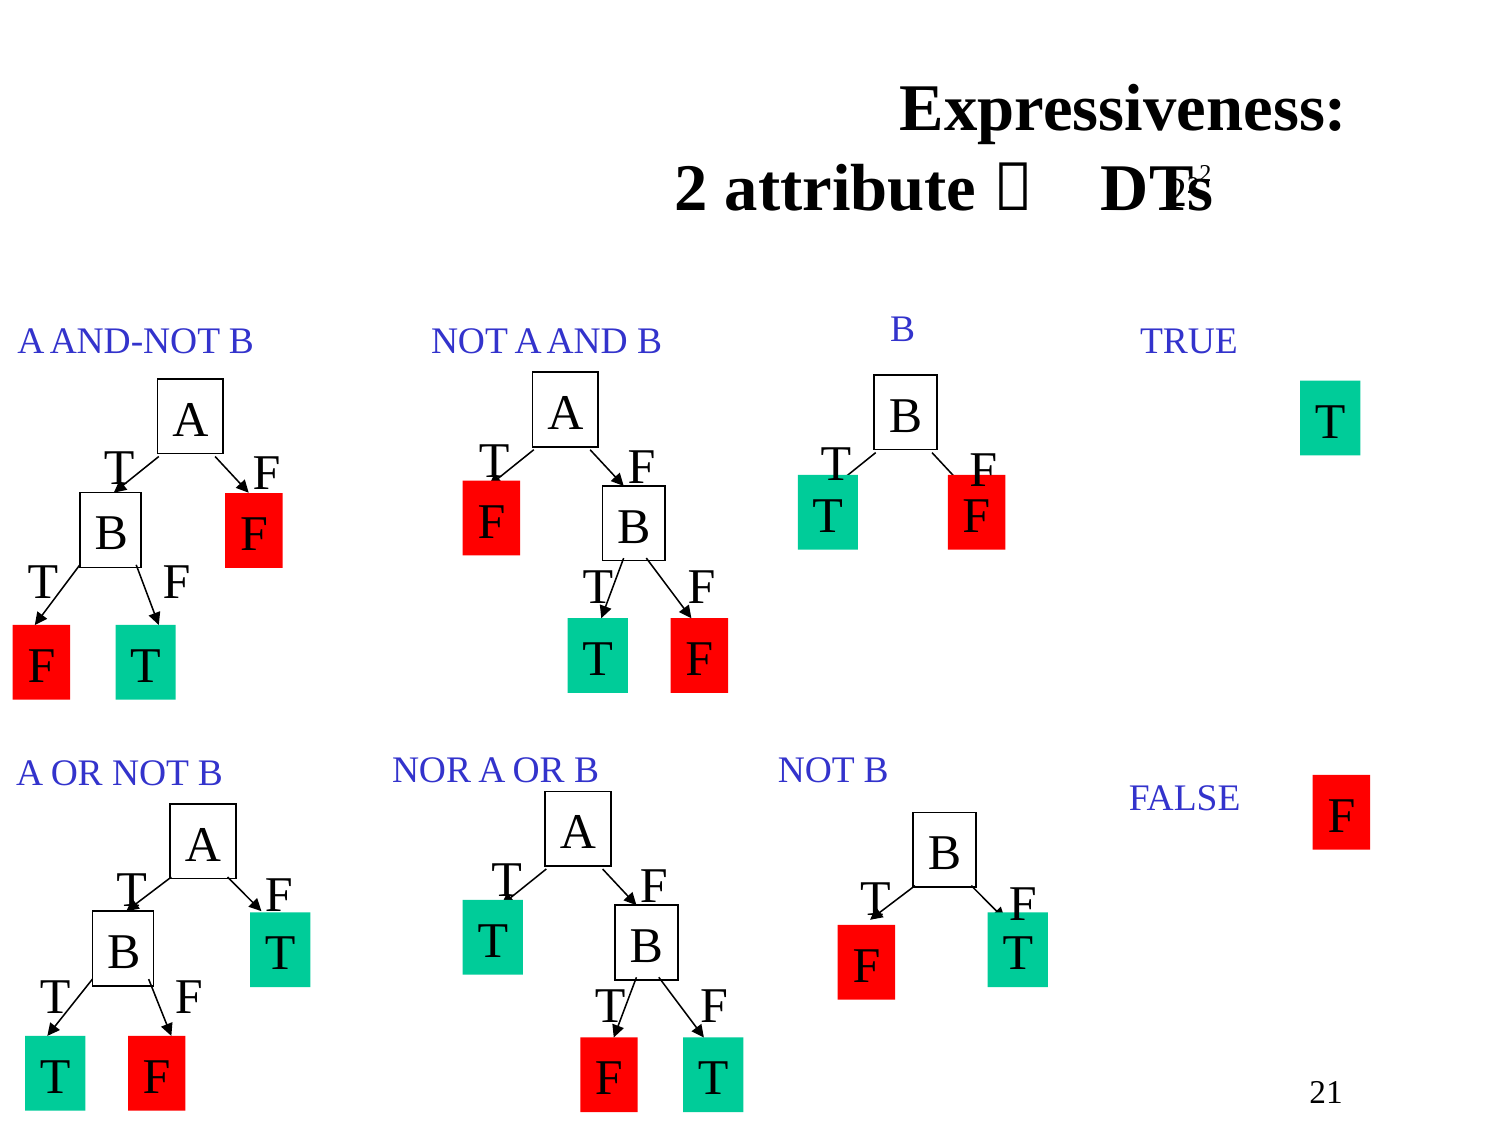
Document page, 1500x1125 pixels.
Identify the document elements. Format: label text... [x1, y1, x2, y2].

text_box F [250, 854, 308, 930]
text_box F [670, 618, 729, 693]
text_box [149, 616, 160, 625]
text_box T [250, 912, 311, 988]
text_box A [170, 803, 236, 879]
text_box F [237, 432, 296, 508]
text_box F [612, 425, 671, 501]
title [174, 37, 1450, 225]
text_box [797, 374, 1013, 551]
text_box NOR A OR B [377, 737, 615, 798]
text_box 222 [1151, 149, 1227, 223]
text_box T [476, 839, 537, 915]
text_box FALSE [1114, 765, 1256, 826]
text_box T [567, 621, 628, 693]
text_box T [12, 540, 73, 616]
text_box [34, 616, 48, 625]
text_box B [92, 911, 154, 986]
text_box T [88, 427, 150, 502]
text_box F [1312, 774, 1371, 850]
text_box TRUE [1125, 309, 1253, 369]
text_box T [683, 1037, 744, 1113]
text_box T [1300, 380, 1361, 456]
text_box B [614, 905, 678, 980]
text_box T [580, 965, 641, 1041]
text_box A [157, 378, 224, 454]
text_box NOT A AND B [416, 309, 678, 369]
text_box B [79, 492, 142, 568]
text_box F [225, 493, 283, 568]
text_box F [462, 480, 521, 556]
text_box B [602, 485, 666, 561]
text_box T [462, 899, 523, 975]
text_box F [685, 965, 743, 1041]
text_box F [147, 540, 206, 616]
text_box A [532, 372, 599, 447]
text_box F [160, 956, 213, 1032]
text_box NOT B [763, 737, 904, 798]
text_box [837, 812, 1053, 1001]
text_box F [12, 624, 71, 700]
text_box F [128, 1035, 186, 1111]
text_box T [25, 956, 86, 1032]
text_box F [580, 1041, 638, 1113]
text_box T [25, 1035, 86, 1111]
text_box F [672, 546, 731, 621]
text_box B [875, 296, 930, 357]
text_box T [463, 420, 525, 495]
text_box A [545, 798, 611, 867]
text_box F [625, 845, 683, 920]
text_box T [567, 546, 628, 621]
text_box A AND-NOT B [2, 309, 269, 369]
text_box T [101, 849, 162, 924]
text_box A OR NOT B [1, 740, 238, 801]
text_box Expressiveness: 2 attribute  DTs [87, 50, 1363, 238]
text_box T [115, 624, 176, 700]
